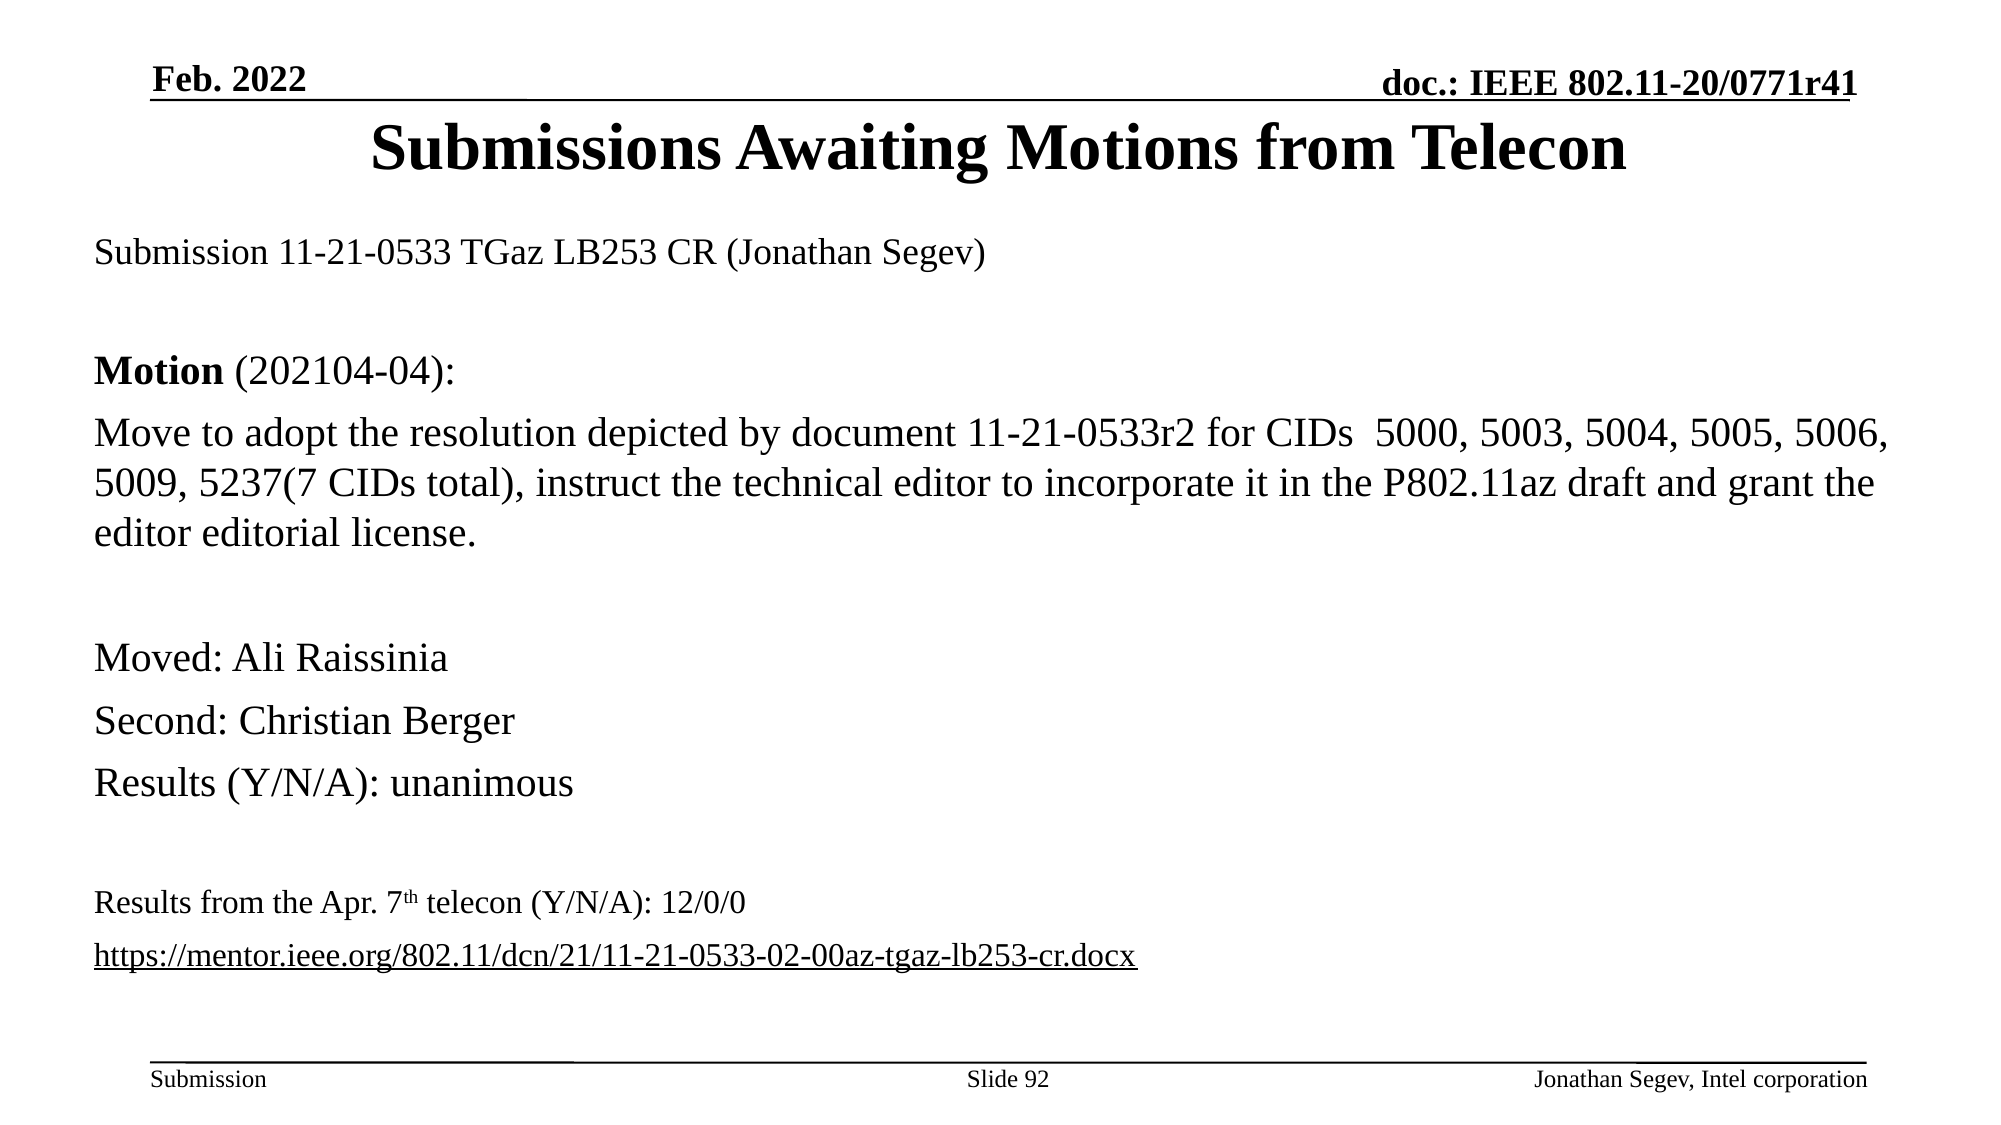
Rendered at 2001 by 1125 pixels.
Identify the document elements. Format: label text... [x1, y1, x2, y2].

slide_number Slide 92 [950, 1061, 1067, 1123]
footer Jonathan Segev, Intel corporation [1171, 1061, 1869, 1093]
list Submission 11-21-0533 TGaz LB253 CR (Jonathan Segev) Motion (202104-04): Move to adopt the resolution depicted by document 11-21-0533r2 for CIDs 5000, 5003, 5004, 5005, 5006, 5009, 5237(7 CIDs total), instruct the technical editor to incorporate it in the P802.11az draft and grant the editor editorial license. Moved: Ali Raissinia Second: Christian Berger Results (Y/N/A): unanimous Results from the Apr. 7th telecon (Y/N/A): 12/0/0 https://mentor.ieee.org/802.11/dcn/21/11-21-0533-02-00az-tgaz-lb253-cr.docx [78, 219, 1922, 1000]
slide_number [152, 54, 563, 100]
title Submissions Awaiting Motions from Telecon [149, 112, 1850, 173]
